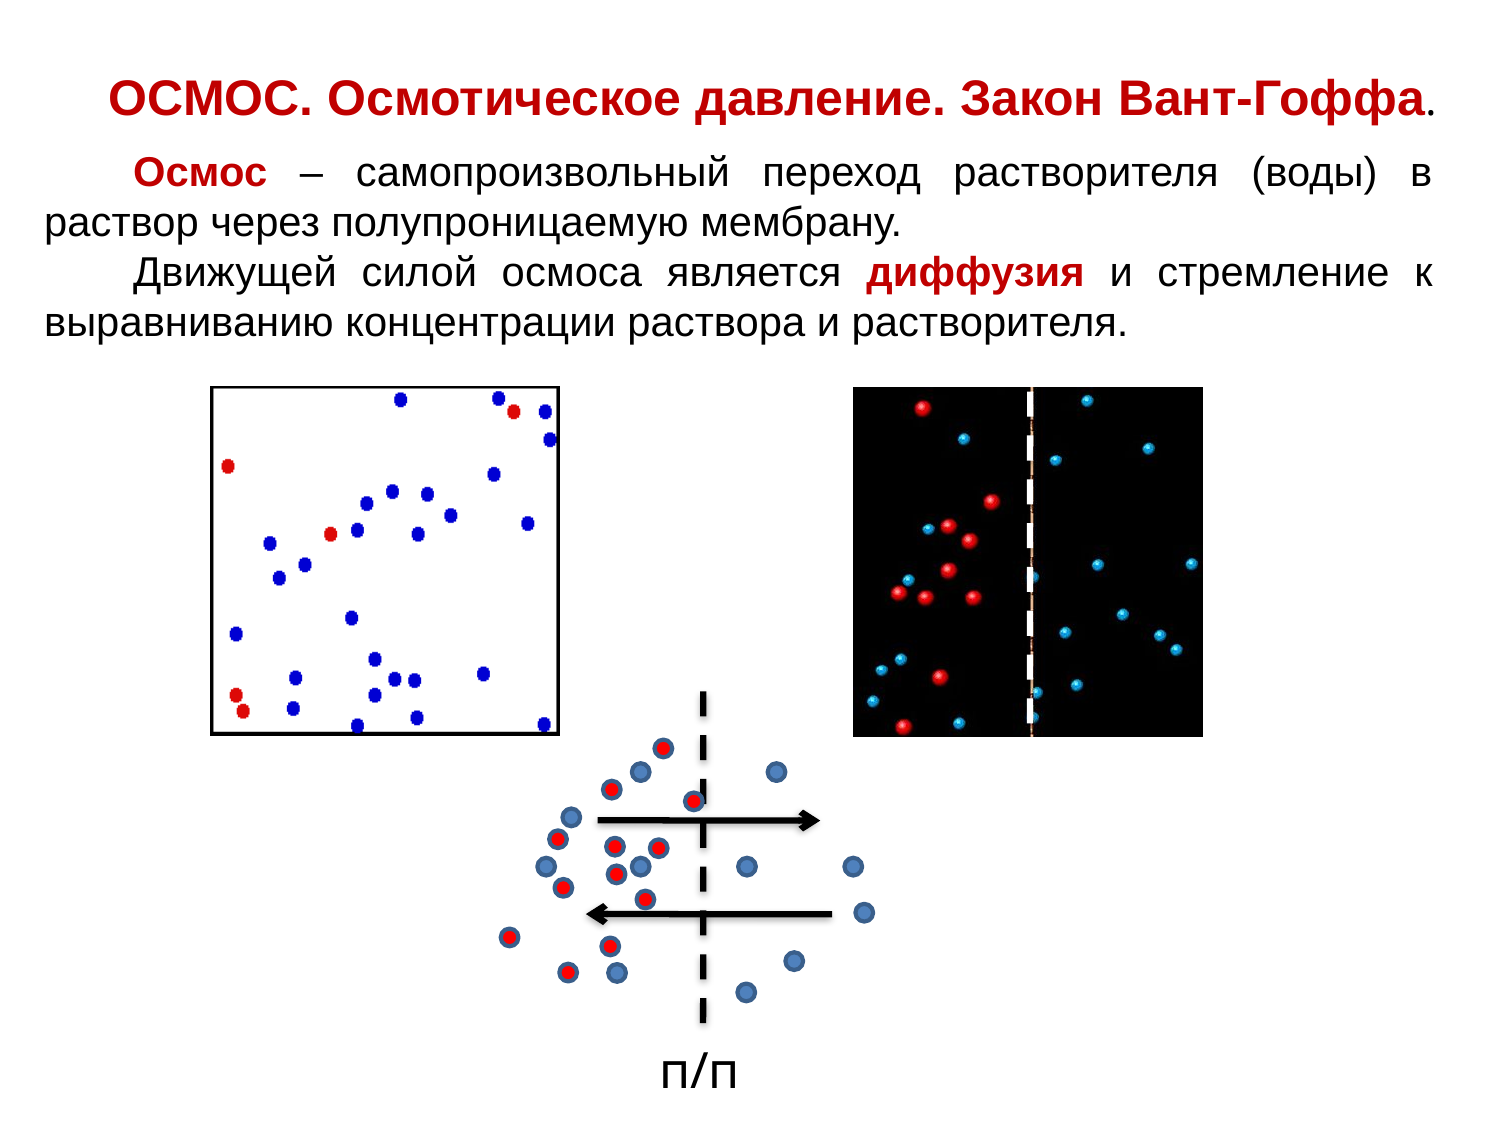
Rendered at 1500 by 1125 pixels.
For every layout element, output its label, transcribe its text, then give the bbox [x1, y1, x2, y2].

text_box [737, 871, 757, 878]
picture [853, 387, 1203, 737]
text_box [845, 855, 861, 859]
text_box [735, 981, 758, 1004]
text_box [500, 739, 703, 982]
text_box ОСМОС. Осмотическое давление. Закон Вант-Гоффа. [93, 58, 1465, 134]
text_box [783, 950, 806, 973]
text_box п/п [644, 1031, 797, 1106]
text_box Осмос – самопроизвольный переход растворителя (воды) в раствор через полупроницаемую мембрану. Движущей силой осмоса является диффузия и стремление к выравниванию концентрации раствора и растворителя. [29, 137, 1448, 352]
text_box [843, 871, 864, 878]
picture [210, 386, 560, 736]
text_box [853, 901, 876, 924]
text_box [765, 761, 788, 783]
text_box [739, 855, 755, 859]
